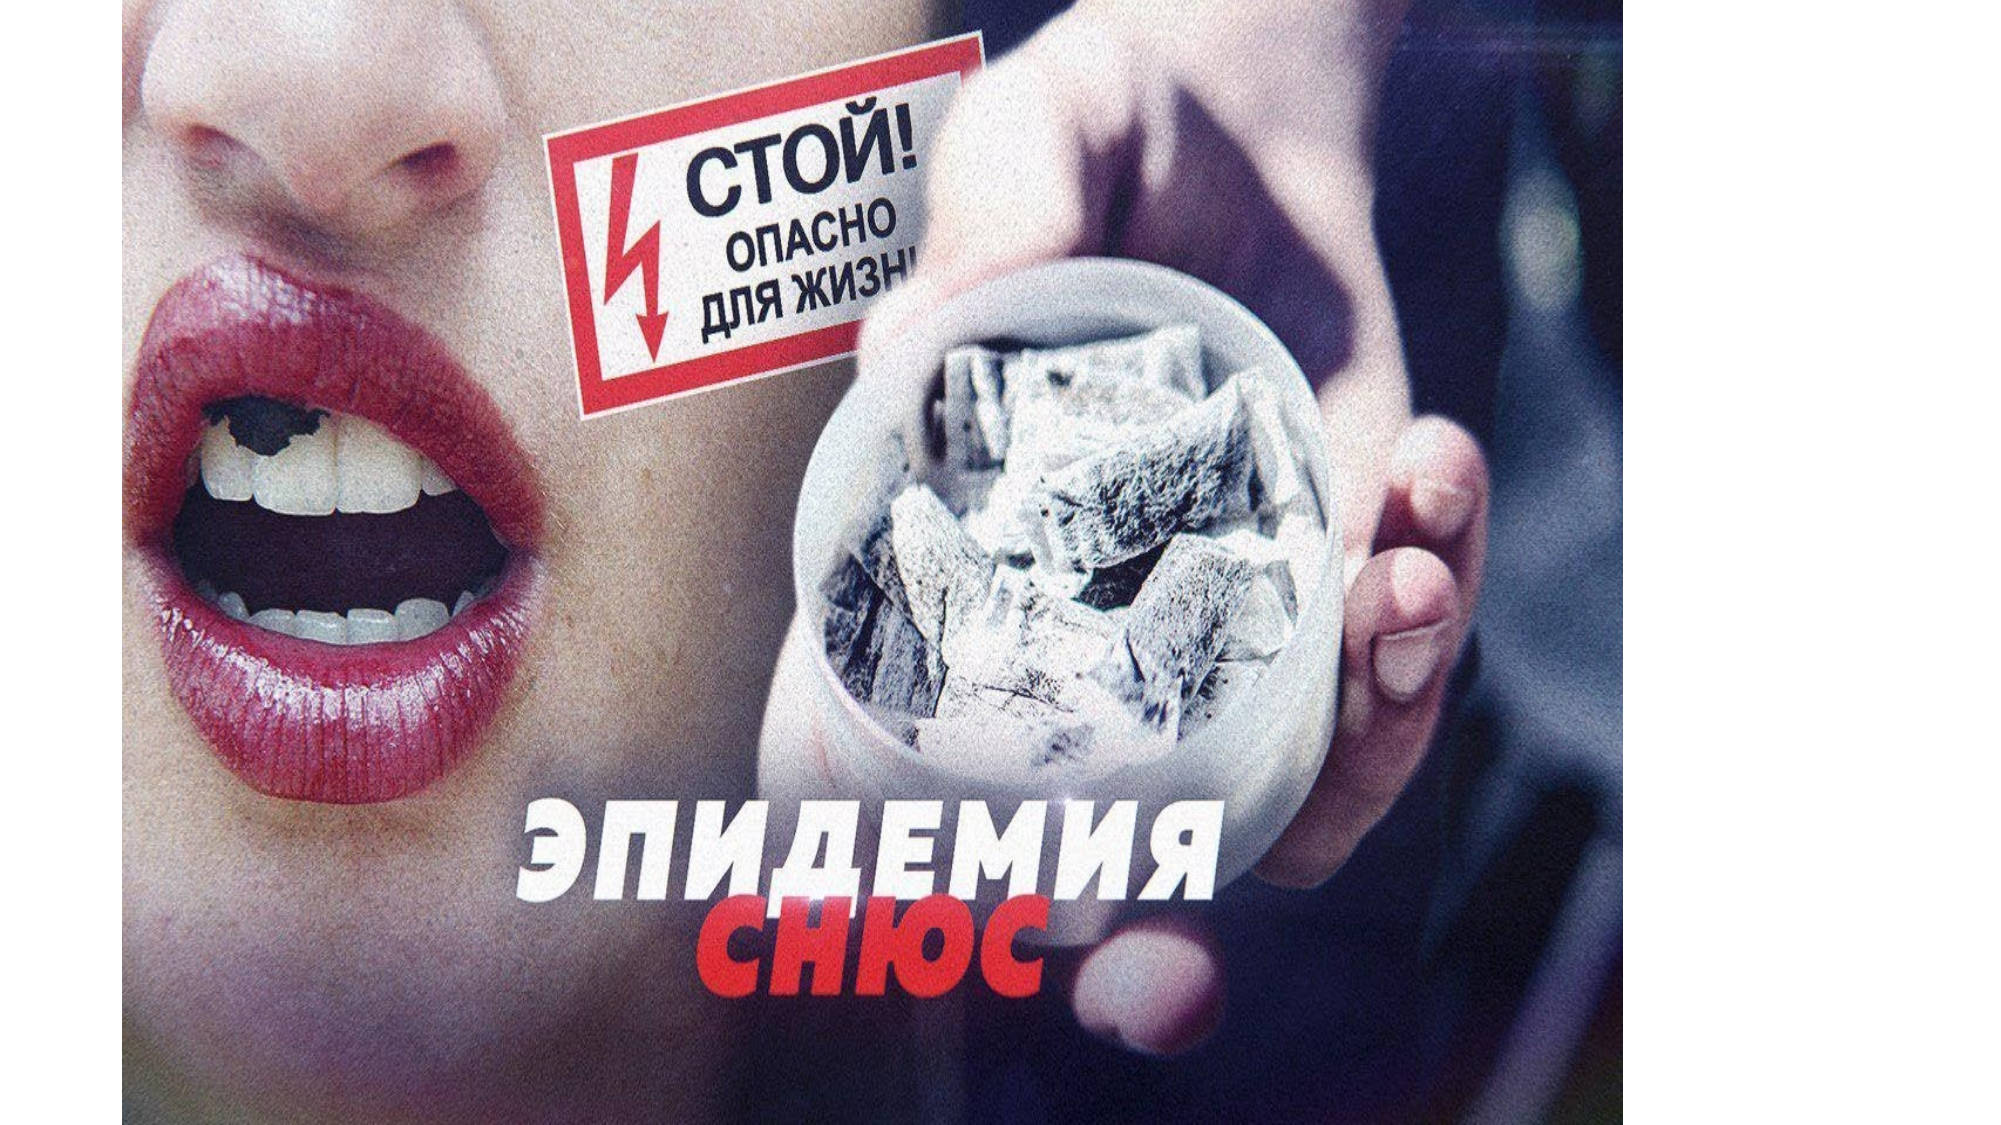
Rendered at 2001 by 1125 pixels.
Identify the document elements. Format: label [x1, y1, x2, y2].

picture [122, 0, 1623, 1125]
